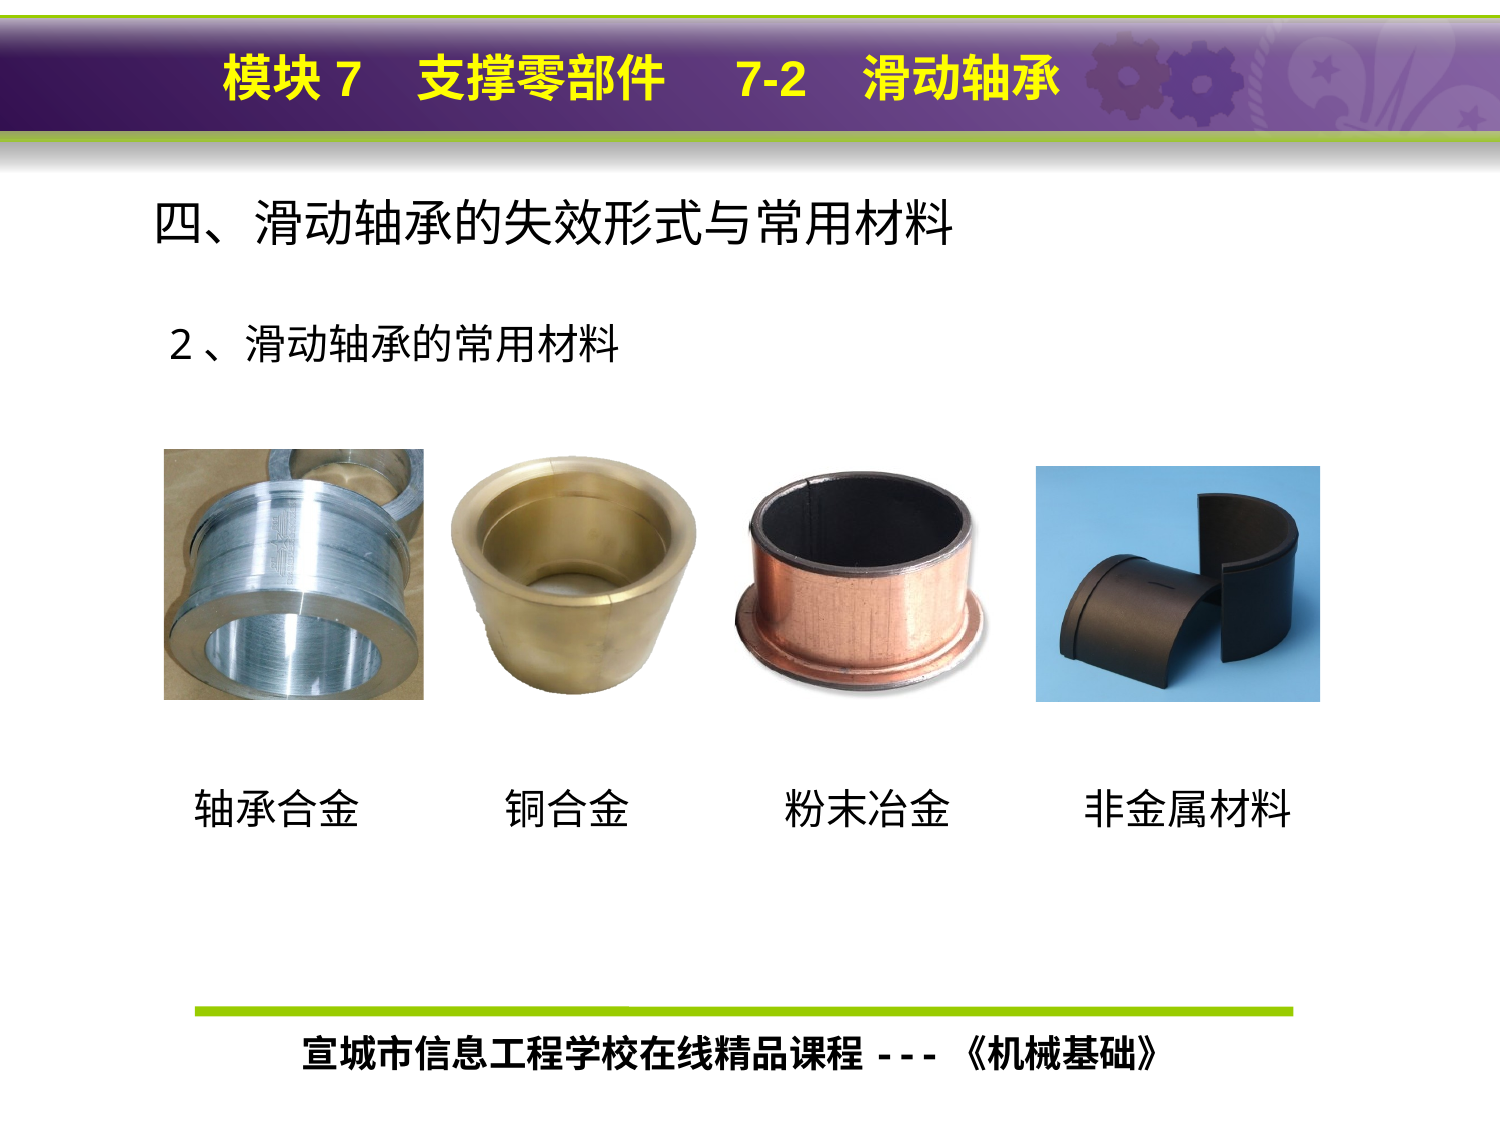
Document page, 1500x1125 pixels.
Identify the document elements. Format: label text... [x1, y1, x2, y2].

text_box [163, 449, 424, 700]
text_box 铜合金 [502, 780, 658, 833]
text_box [0, 18, 1500, 173]
text_box 非金属材料 [1081, 780, 1345, 833]
text_box 轴承合金 [191, 780, 376, 833]
text_box 2、滑动轴承的常用材料 [154, 310, 852, 376]
text_box 宣城市信息工程学校在线精品课程---《机械基础》 [242, 1023, 1235, 1083]
text_box 四、滑动轴承的失效形式与常用材料 [139, 184, 1046, 260]
text_box [1035, 466, 1321, 702]
text_box [734, 466, 994, 700]
text_box [450, 455, 697, 695]
text_box 粉末冶金 [782, 780, 988, 833]
